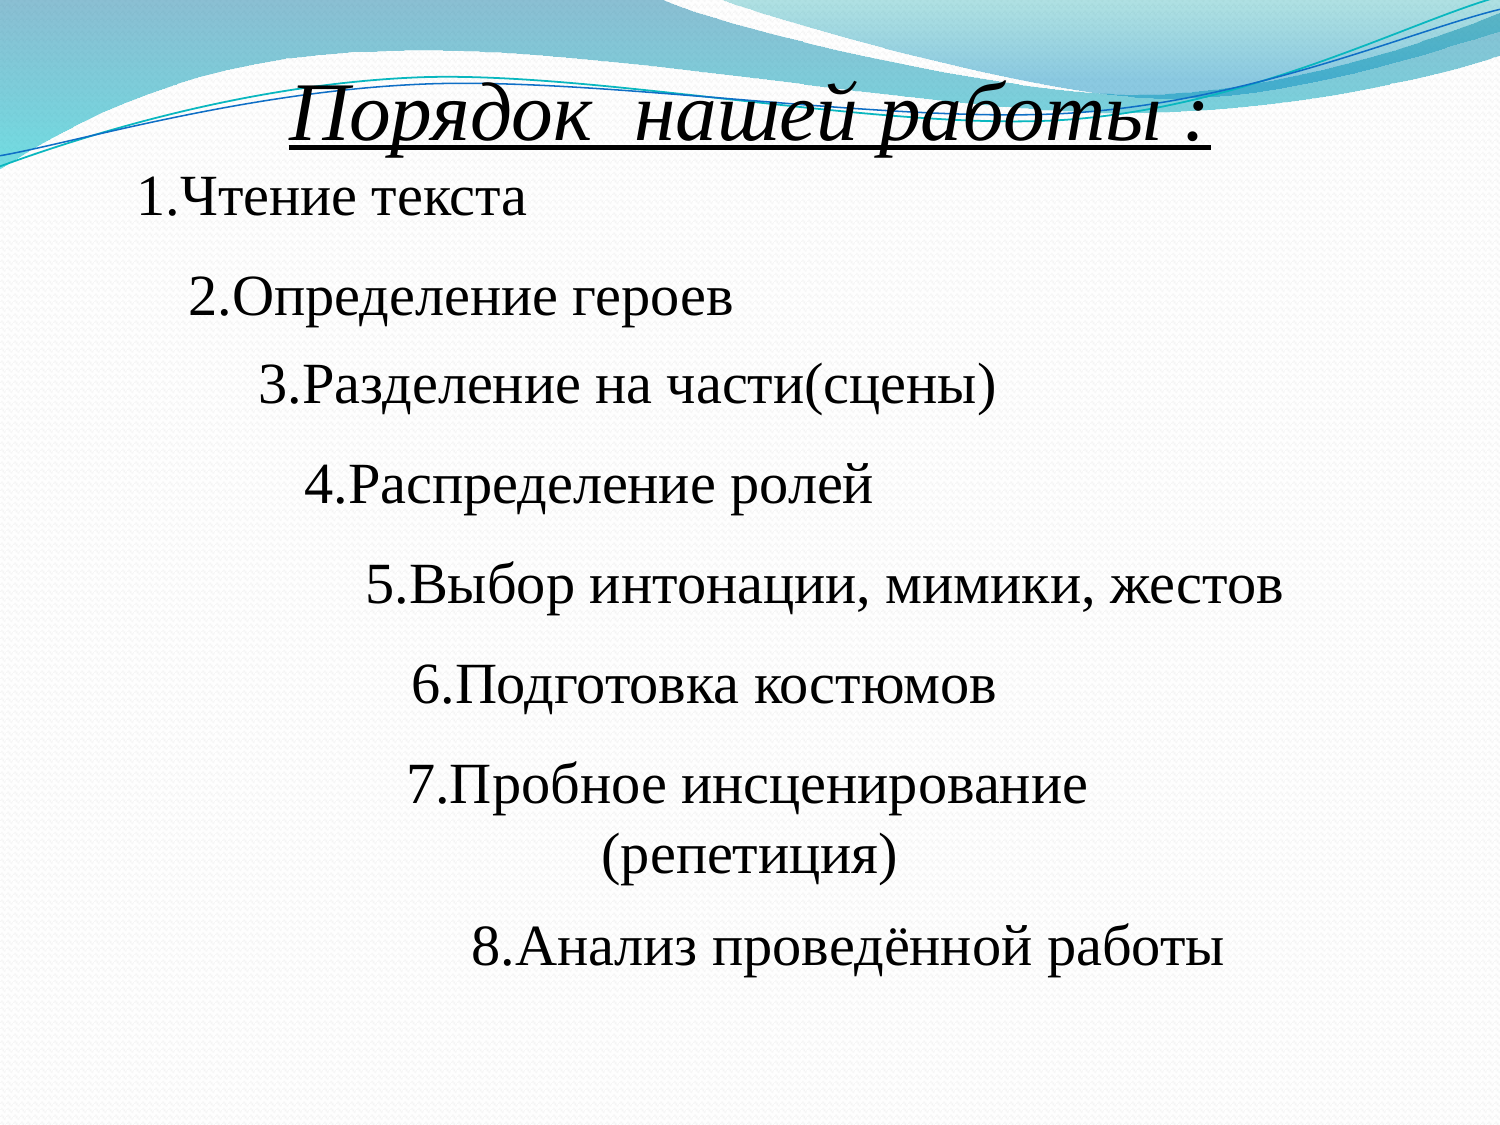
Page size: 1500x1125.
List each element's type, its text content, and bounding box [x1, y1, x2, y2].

text_box 7.Пробное инсценирование (репетиция) [0, 737, 1500, 893]
text_box 1.Чтение текста [0, 165, 1500, 235]
text_box 5.Выбор интонации, мимики, жестов [0, 537, 1500, 623]
text_box 4.Распределение ролей [0, 437, 1500, 523]
text_box 6.Подготовка костюмов [0, 637, 1500, 723]
text_box 2.Определение героев [0, 249, 1500, 335]
text_box 8.Анализ проведённой работы [350, 900, 1363, 985]
text_box Порядок нашей работы : [0, 50, 1500, 165]
text_box 3.Разделение на части(сцены) [0, 337, 1500, 423]
